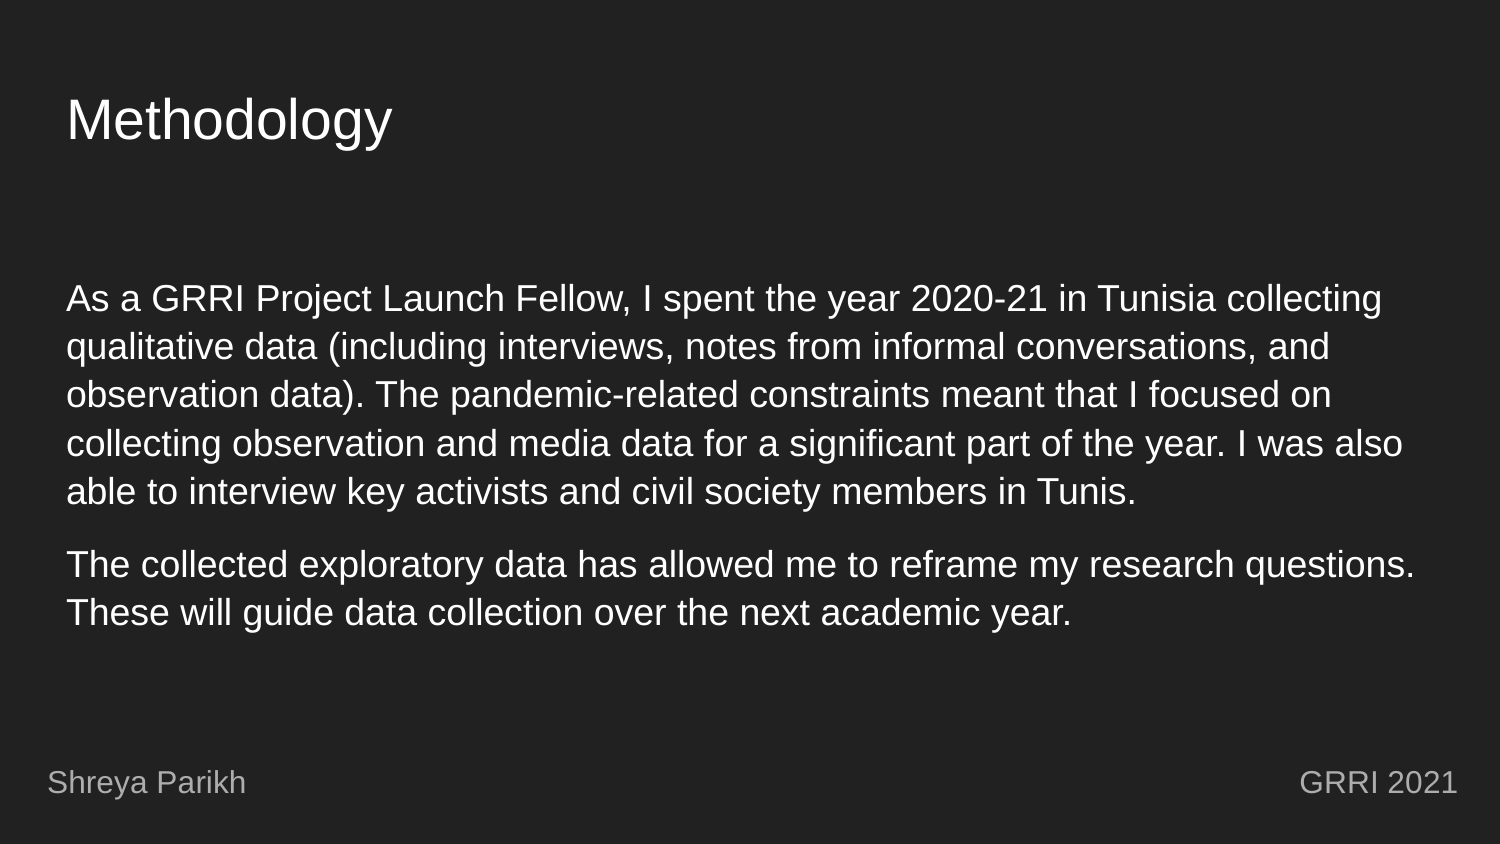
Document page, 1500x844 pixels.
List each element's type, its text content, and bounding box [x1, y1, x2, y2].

title Methodology [51, 72, 1449, 167]
list As a GRRI Project Launch Fellow, I spent the year 2020-21 in Tunisia collecting qualitative data (including interviews, notes from informal conversations, and observation data). The pandemic-related constraints meant that I focused on collecting observation and media data for a significant part of the year. I was also able to interview key activists and civil society members in Tunis. The collected exploratory data has allowed me to reframe my research questions. These will guide data collection over the next academic year. [51, 189, 1449, 749]
text_box Shreya Parikh GRRI 2021 [32, 749, 1474, 830]
